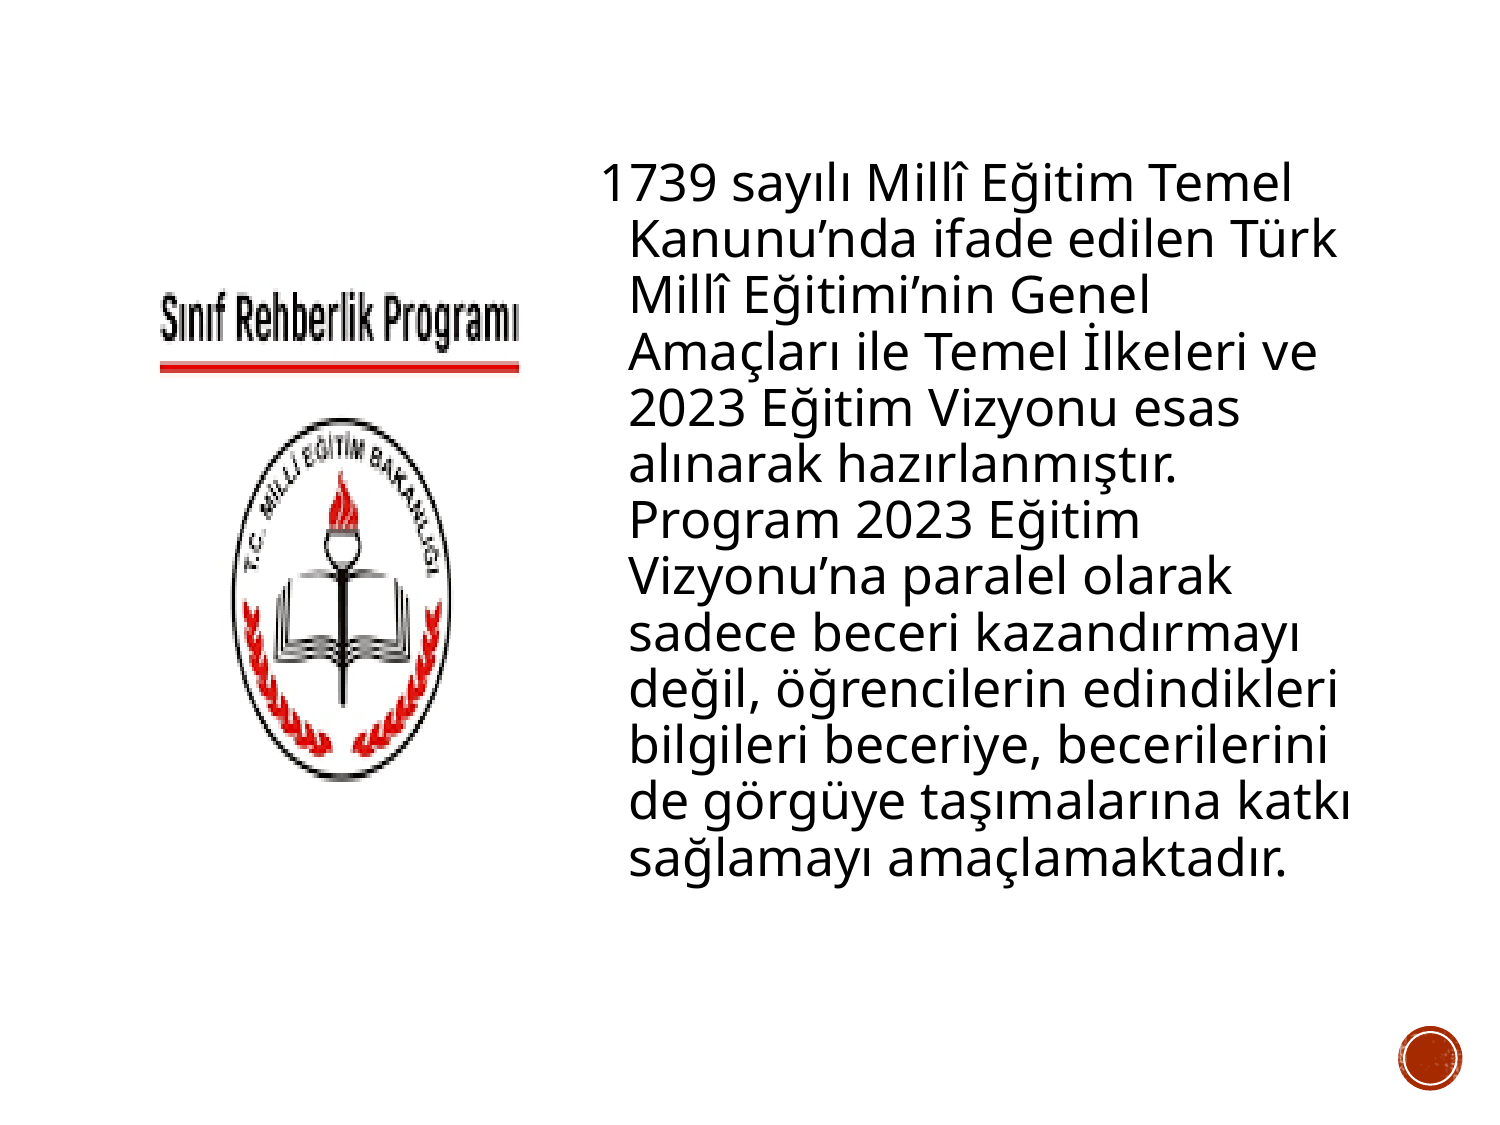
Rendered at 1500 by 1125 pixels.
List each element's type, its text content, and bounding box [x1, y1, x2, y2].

list 1739 sayılı Millî Eğitim Temel Kanunu’nda ifade edilen Türk Millî Eğitimi’nin Genel Amaçları ile Temel İlkeleri ve 2023 Eğitim Vizyonu esas alınarak hazırlanmıştır. Program 2023 Eğitim Vizyonu’na paralel olarak sadece beceri kazandırmayı değil, öğrencilerin edindikleri bilgileri beceriye, becerilerini de görgüye taşımalarına katkı sağlamayı amaçlamaktadır. [584, 149, 1388, 905]
picture [0, 178, 706, 876]
